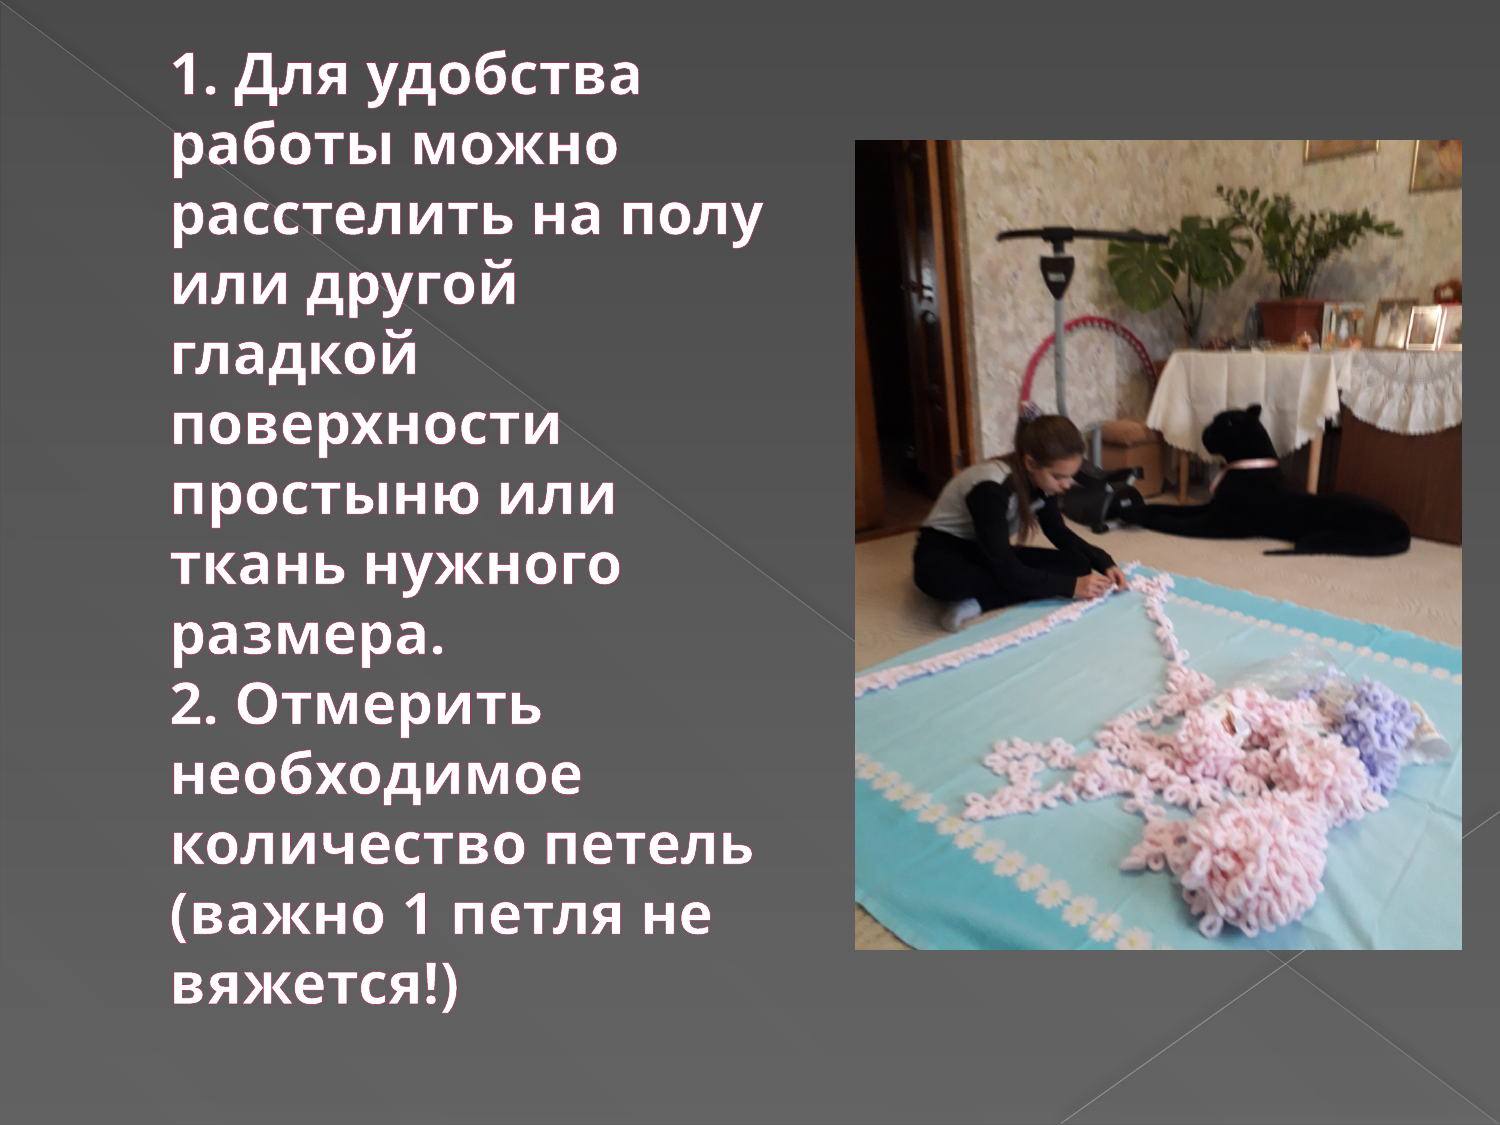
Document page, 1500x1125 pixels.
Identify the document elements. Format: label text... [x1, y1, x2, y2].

picture [855, 140, 1463, 950]
title 1. Для удобства работы можно расстелить на полу или другой гладкой поверхности простыню или ткань нужного размера. 2. Отмерить необходимое количество петель (важно 1 петля не вяжется!) [75, 43, 797, 1008]
